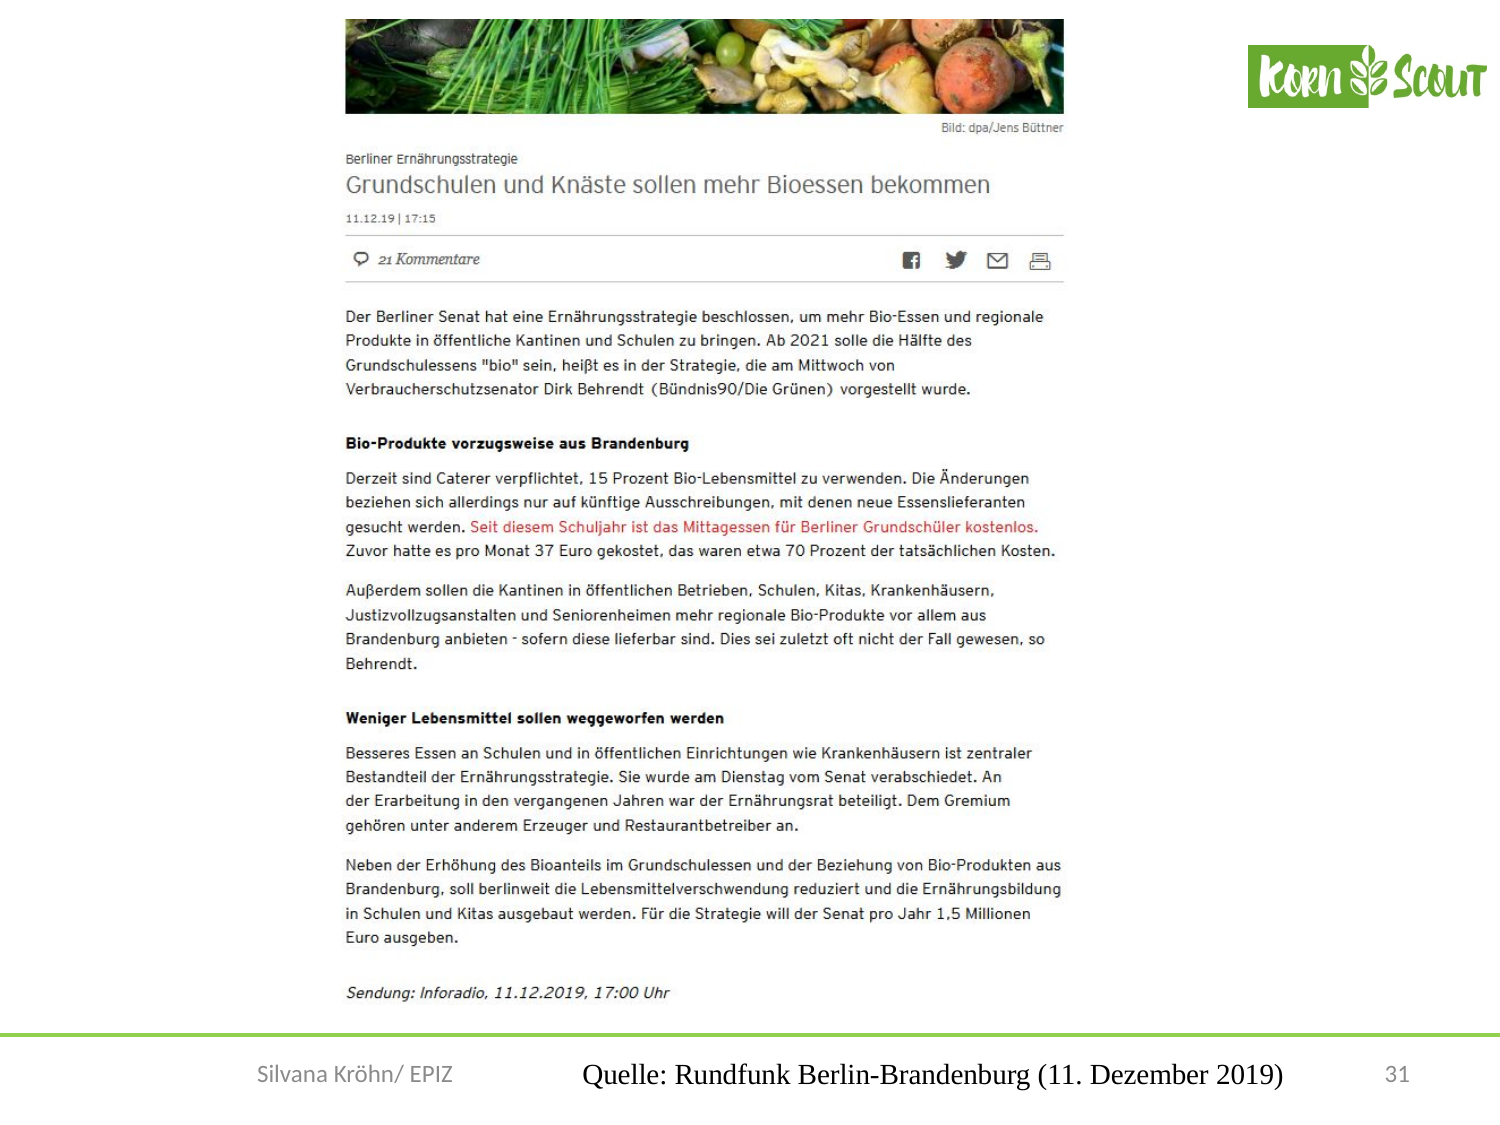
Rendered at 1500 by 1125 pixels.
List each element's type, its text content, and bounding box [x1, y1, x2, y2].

footer Quelle: Rundfunk Berlin-Brandenburg (11. Dezember 2019) [537, 1042, 1329, 1103]
slide_number 31 [1340, 1042, 1425, 1103]
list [324, 18, 1082, 1006]
picture [1248, 45, 1487, 108]
